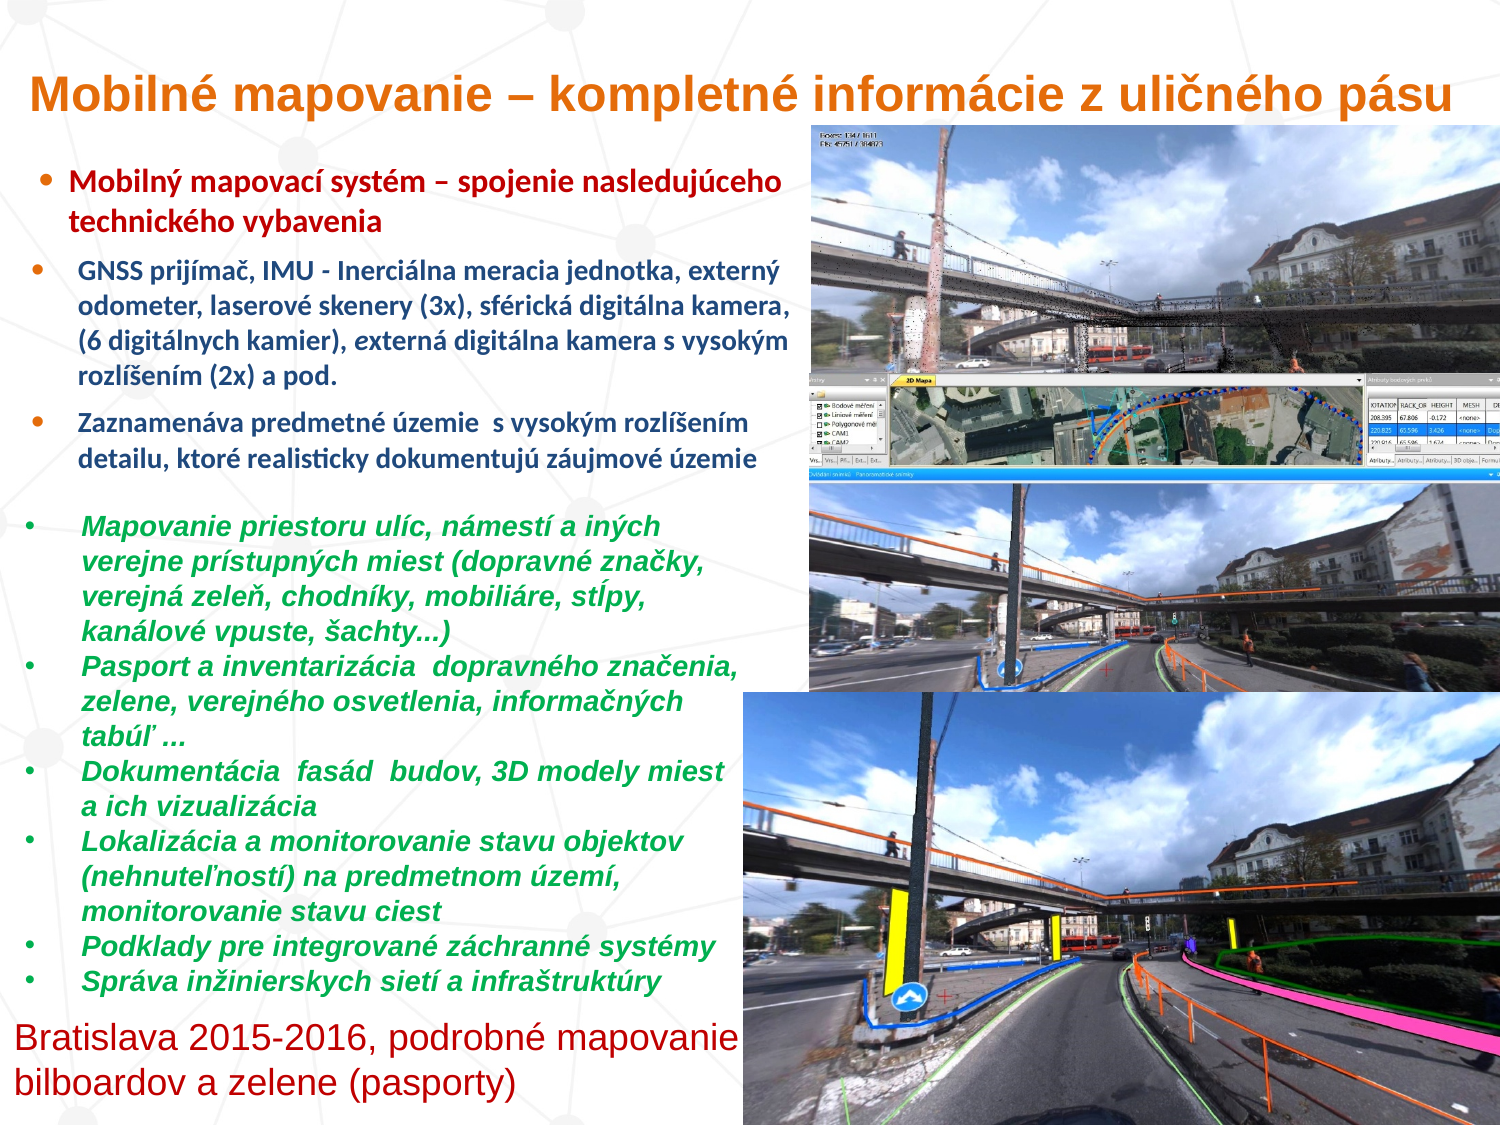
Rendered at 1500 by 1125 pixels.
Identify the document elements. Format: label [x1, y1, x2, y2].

picture [743, 125, 1500, 1125]
list [0, 0, 1500, 1125]
